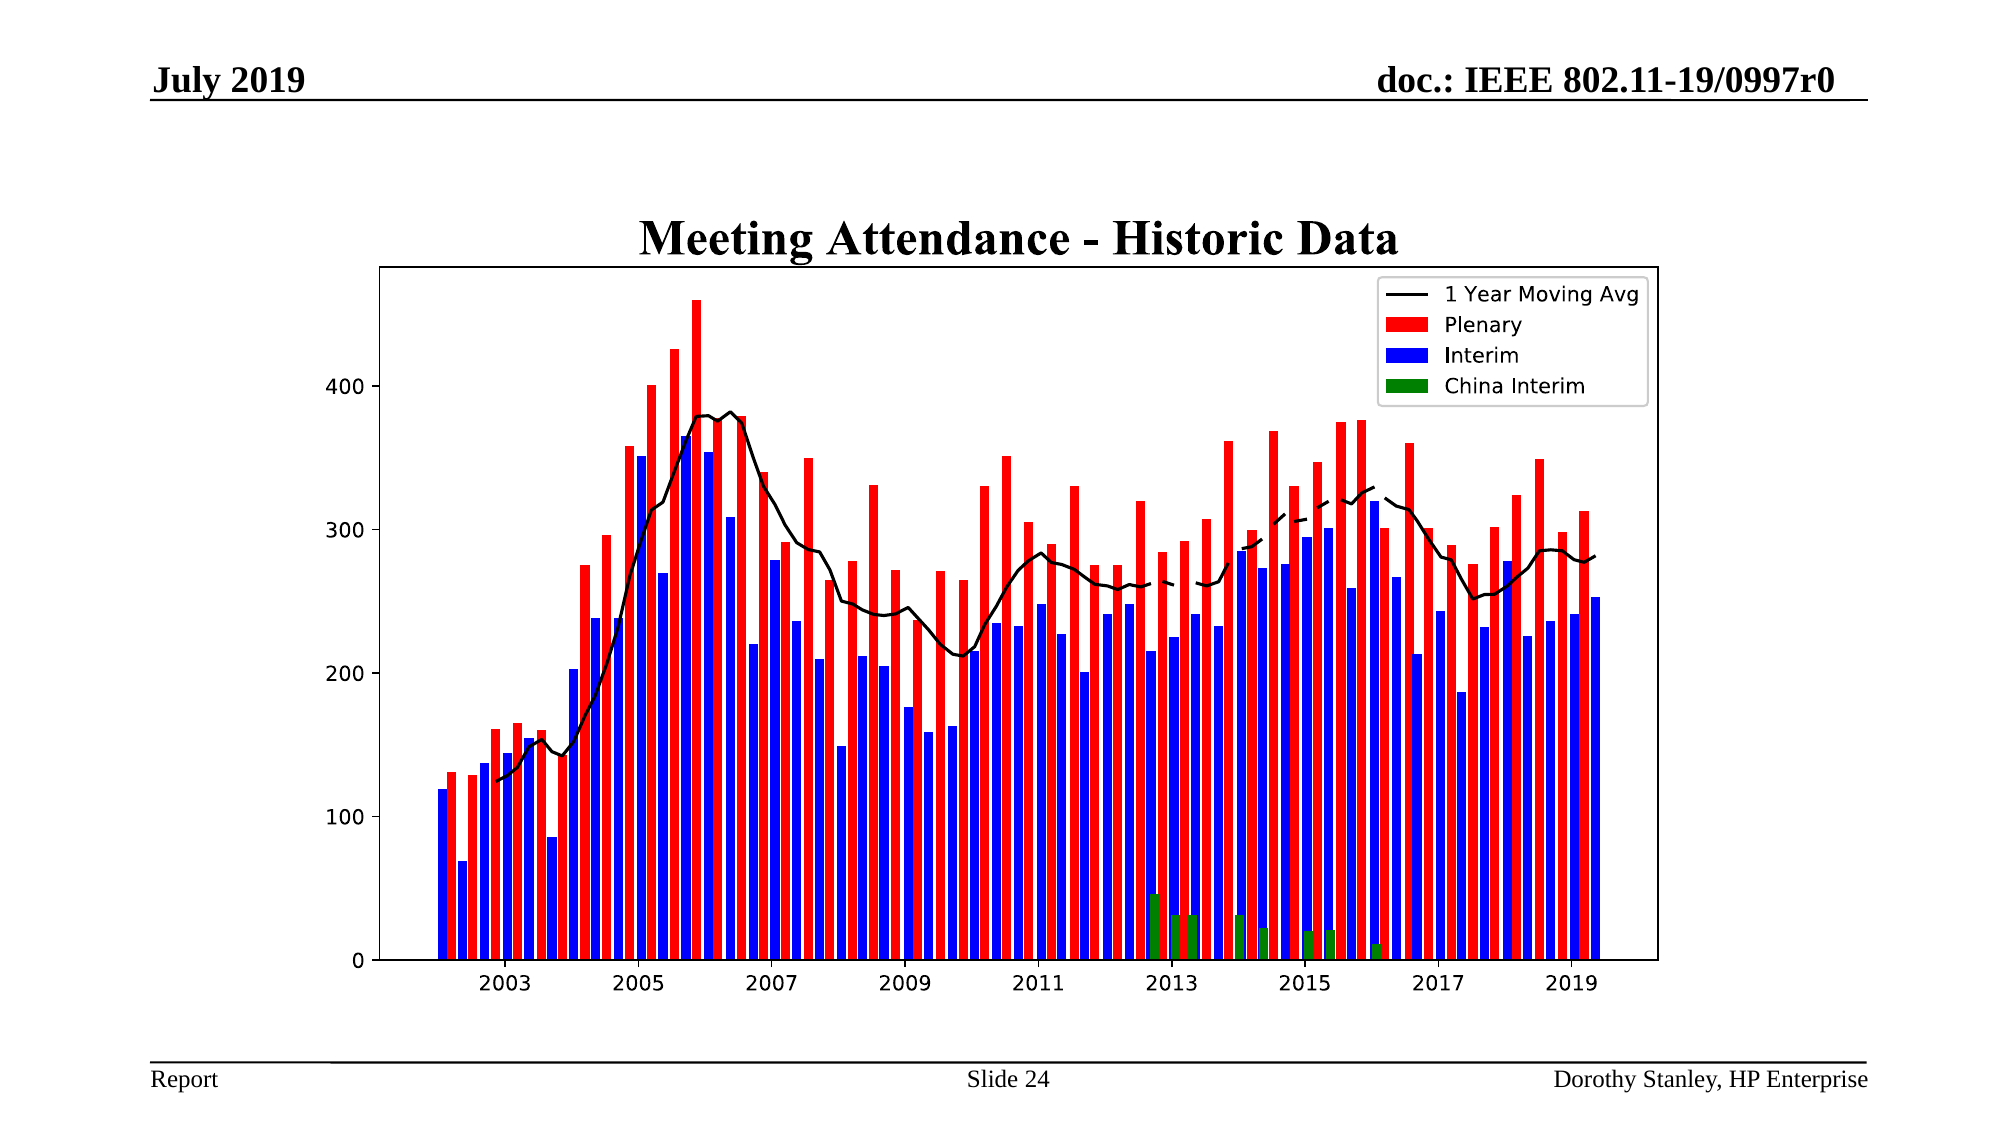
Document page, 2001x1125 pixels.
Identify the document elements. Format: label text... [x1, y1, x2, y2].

footer Dorothy Stanley, HP Enterprise [1512, 1061, 1869, 1093]
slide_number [152, 54, 406, 101]
picture [172, 158, 1828, 1063]
slide_number Slide 24 [964, 1070, 1053, 1093]
